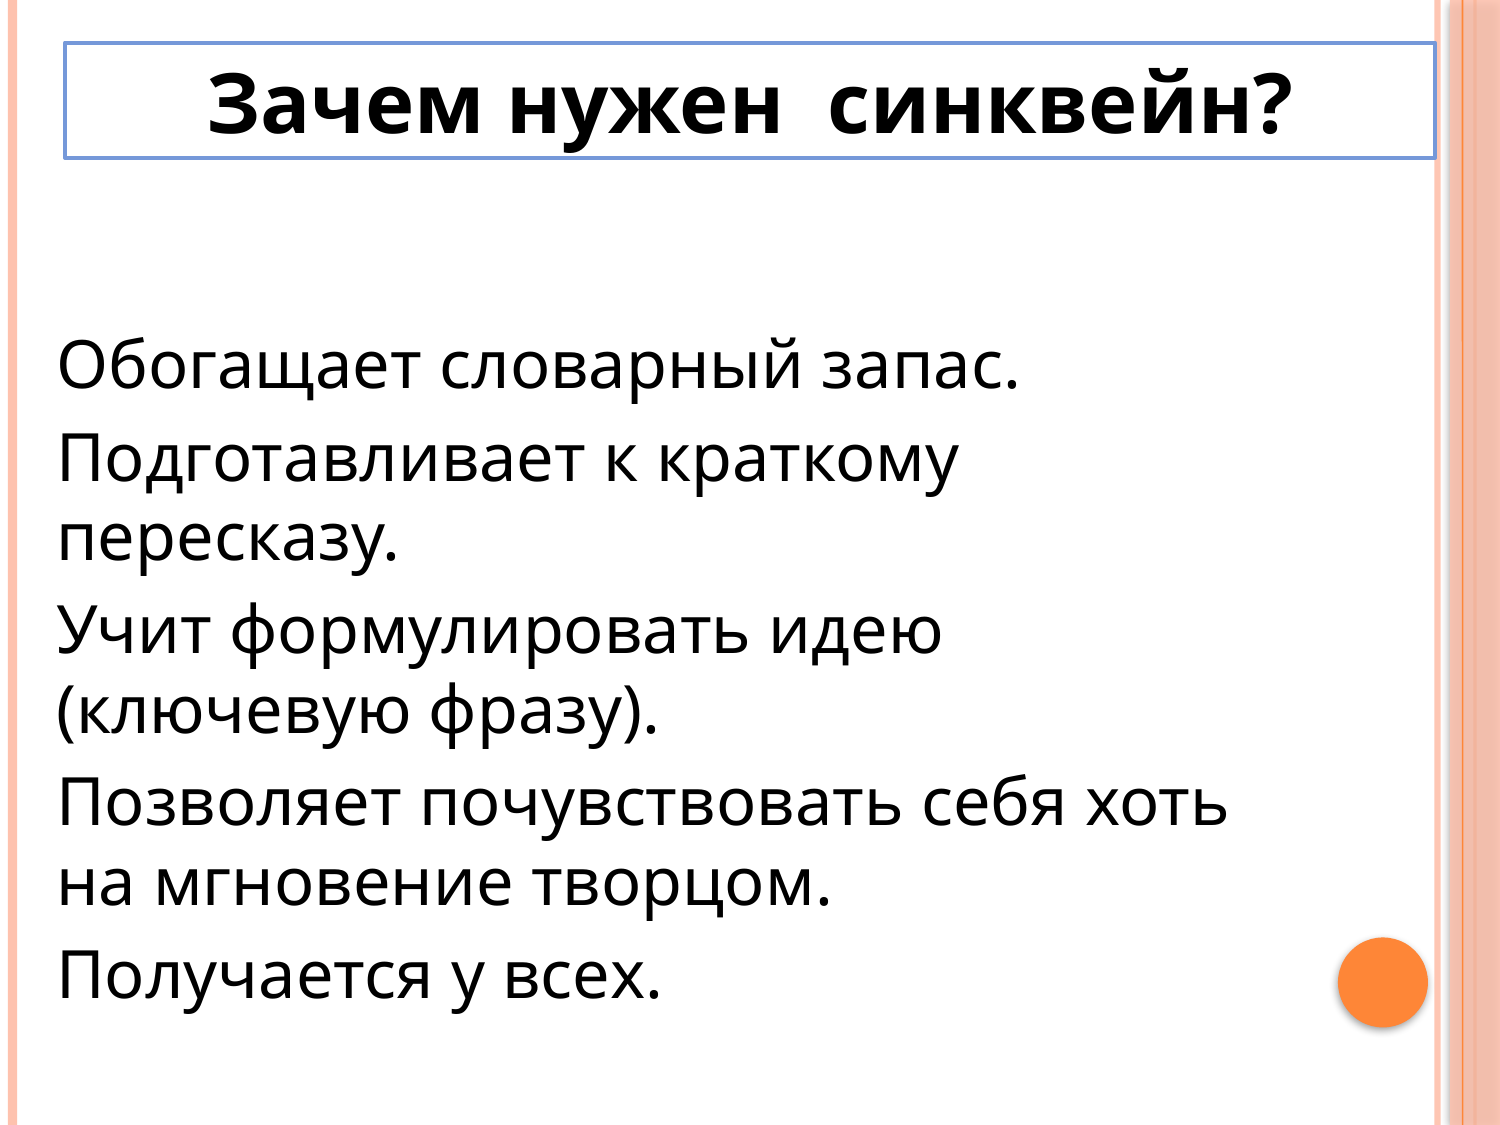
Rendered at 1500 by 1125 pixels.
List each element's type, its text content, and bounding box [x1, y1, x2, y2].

text_box Зачем нужен синквейн? [63, 41, 1437, 160]
text_box Обогащает словарный запас. Подготавливает к краткому пересказу. Учит формулировать идею (ключевую фразу). Позволяет почувствовать себя хоть на мгновение творцом. Получается у всех. [41, 314, 1329, 1019]
title [200, 24, 1500, 250]
